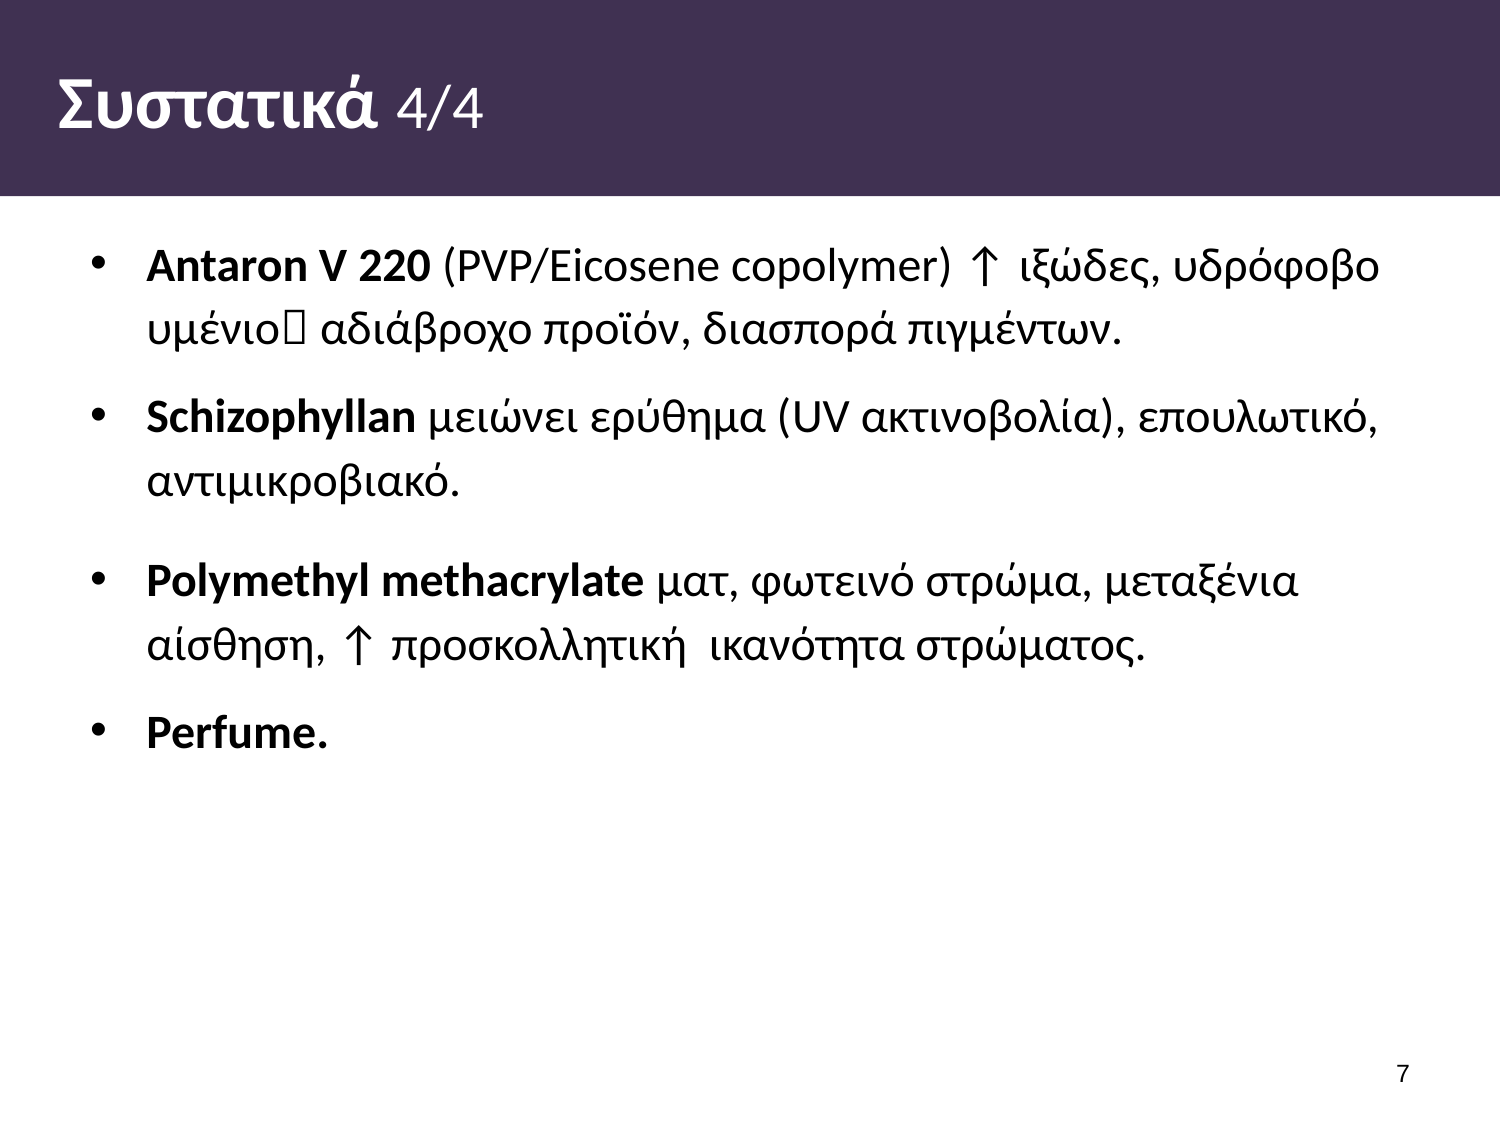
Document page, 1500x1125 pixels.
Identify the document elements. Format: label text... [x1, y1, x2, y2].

title Συστατικά 4/4 [0, 0, 1500, 197]
list Antaron V 220 (PVP/Eicosene copolymer) ↑ ιξώδες, υδρόφοβο υμένιο αδιάβροχο προϊόν, διασπορά πιγμέντων. Schizophyllan μειώνει ερύθημα (UV ακτινοβολία), επουλωτικό, αντιμικροβιακό. Polymethyl methacrylate ματ, φωτεινό στρώμα, μεταξένια αίσθηση, ↑ προσκολλητική ικανότητα στρώματος. Perfume. [75, 219, 1447, 1094]
slide_number 6 [1074, 1042, 1425, 1103]
